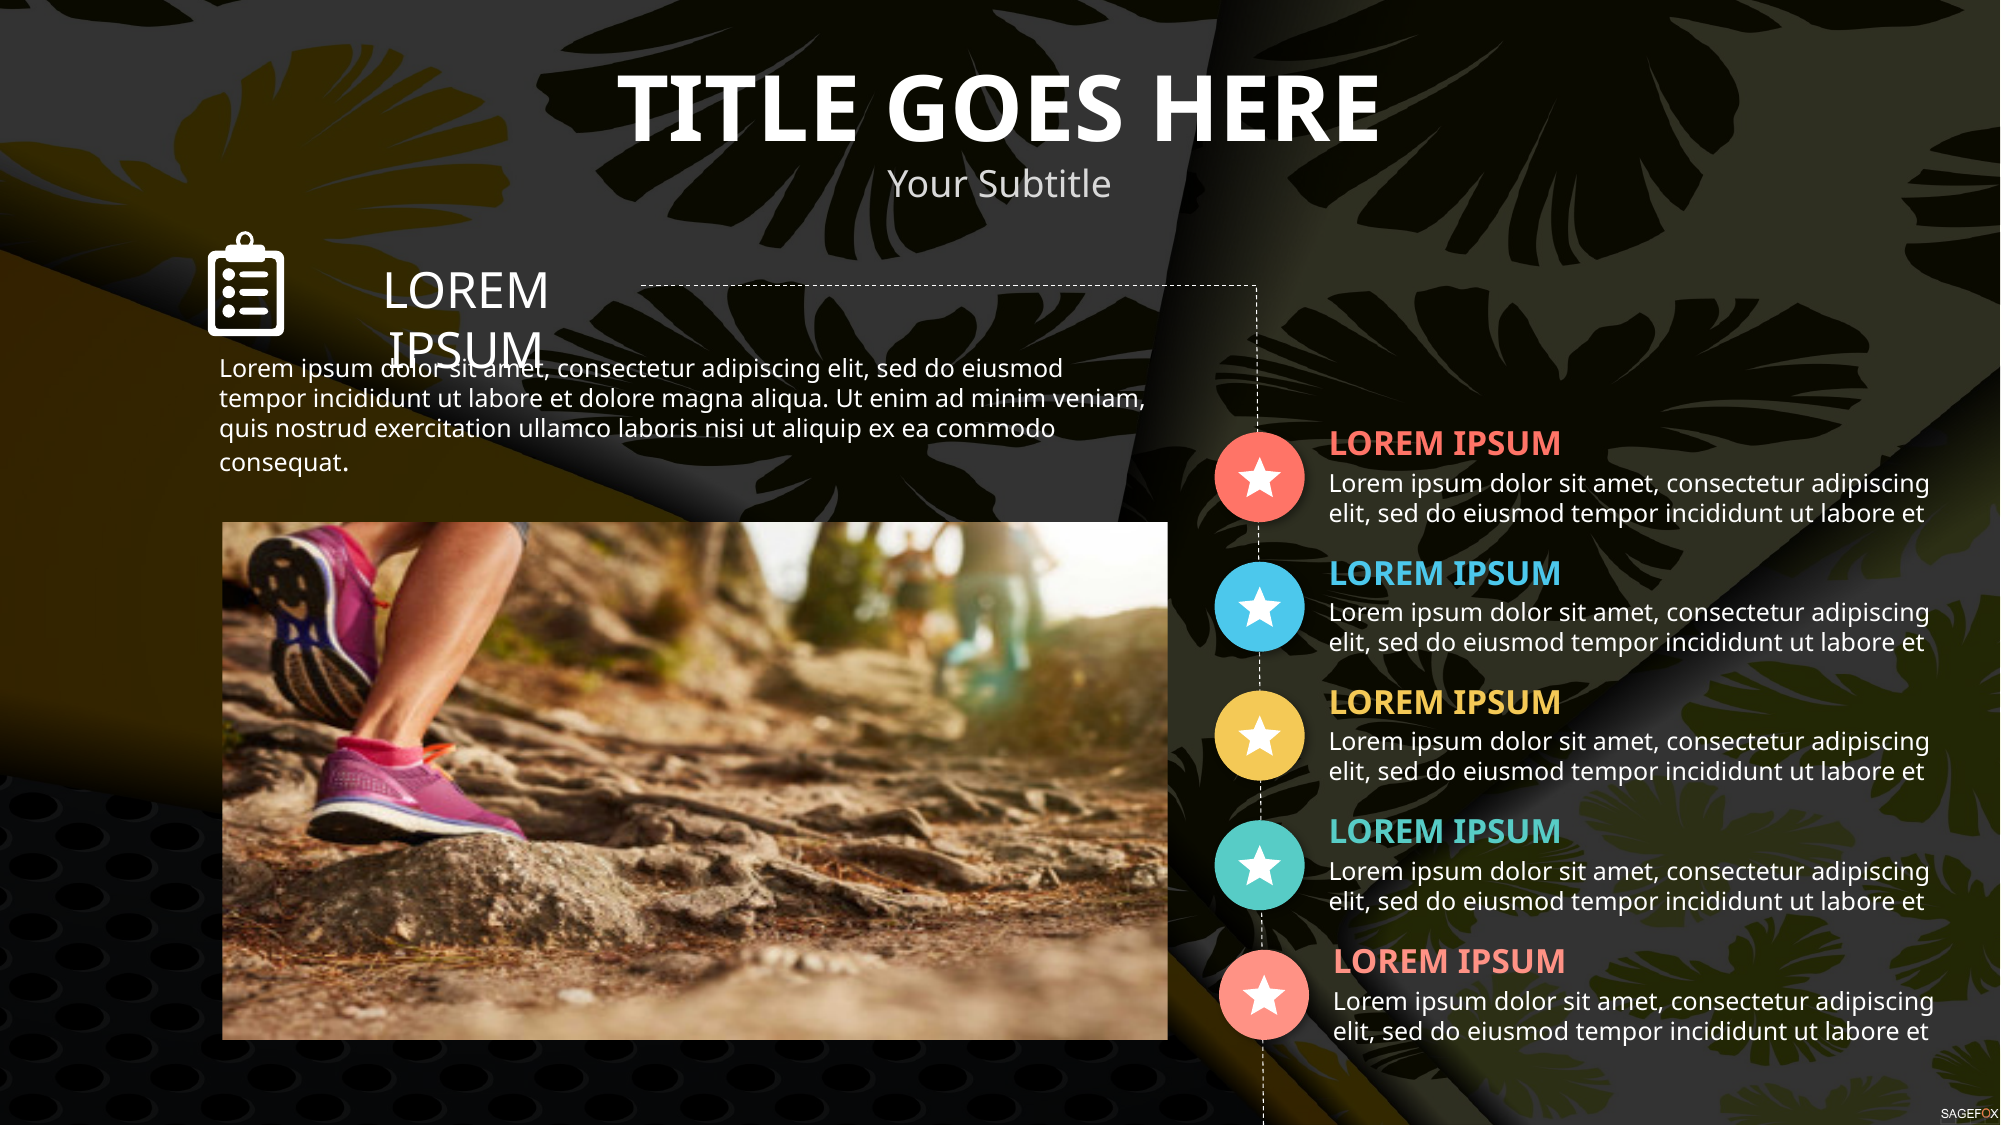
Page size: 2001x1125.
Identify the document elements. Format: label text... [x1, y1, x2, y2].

text_box LOREM IPSUM Lorem ipsum dolor sit amet, consectetur adipiscing elit, sed do eiusmod tempor incididunt ut labore et [1322, 935, 1958, 1050]
text_box LOREM IPSUM Lorem ipsum dolor sit amet, consectetur adipiscing elit, sed do eiusmod tempor incididunt ut labore et [1318, 675, 1953, 791]
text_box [1256, 1040, 1264, 1125]
text_box LOREM IPSUM [292, 250, 642, 344]
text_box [1256, 781, 1264, 820]
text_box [1256, 911, 1264, 949]
text_box LOREM IPSUM Lorem ipsum dolor sit amet, consectetur adipiscing elit, sed do eiusmod tempor incididunt ut labore et [1318, 546, 1953, 662]
picture [0, 0, 2001, 1125]
text_box [221, 521, 1169, 1041]
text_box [1214, 561, 1305, 652]
text_box Lorem ipsum dolor sit amet, consectetur adipiscing elit, sed do eiusmod tempor incididunt ut labore et dolore magna aliqua. Ut enim ad minim veniam, quis nostrud exercitation ullamco laboris nisi ut aliquip ex ea commodo consequat. [204, 344, 1168, 485]
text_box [1218, 949, 1309, 1040]
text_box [1214, 690, 1305, 781]
text_box LOREM IPSUM Lorem ipsum dolor sit amet, consectetur adipiscing elit, sed do eiusmod tempor incididunt ut labore et [1318, 805, 1953, 921]
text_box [1214, 432, 1305, 523]
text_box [1256, 523, 1264, 561]
text_box TITLE GOES HERE Your Subtitle [548, 42, 1452, 212]
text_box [1256, 287, 1264, 432]
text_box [207, 231, 285, 337]
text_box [1214, 820, 1305, 911]
text_box LOREM IPSUM Lorem ipsum dolor sit amet, consectetur adipiscing elit, sed do eiusmod tempor incididunt ut labore et [1318, 417, 1953, 533]
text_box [1256, 652, 1264, 690]
